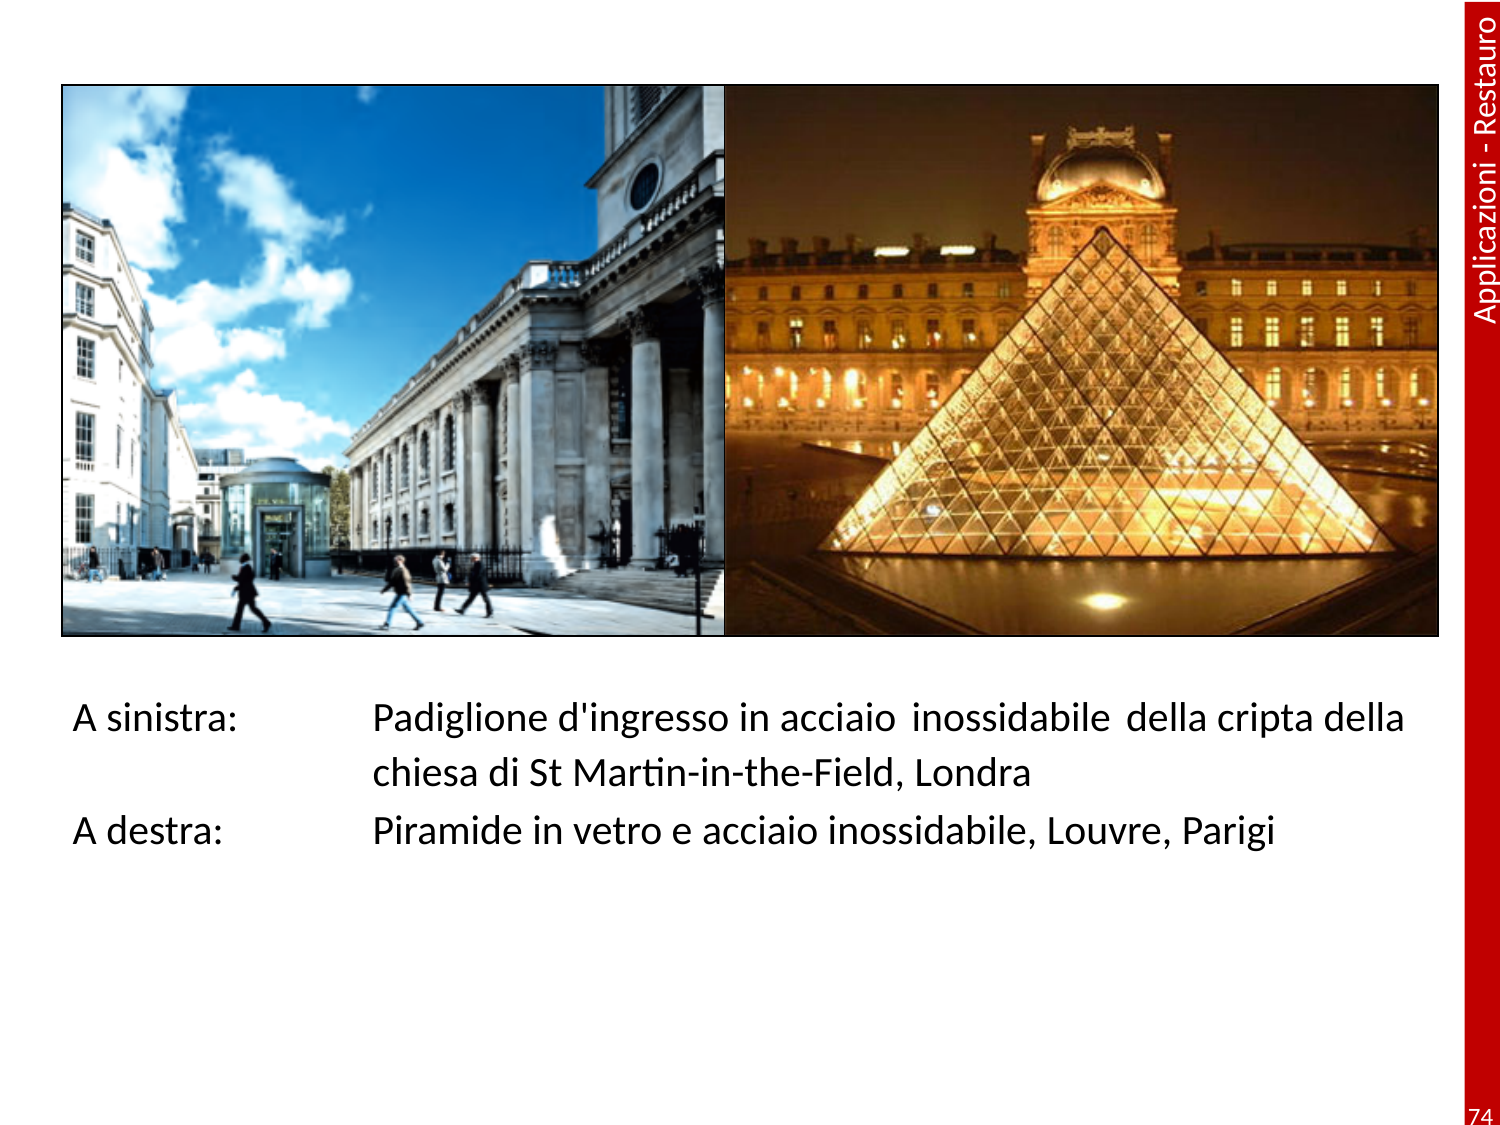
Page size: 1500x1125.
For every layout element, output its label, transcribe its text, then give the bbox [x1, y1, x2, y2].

slide_number 74 [1452, 1093, 1500, 1125]
text_box A sinistra: Padiglione d'ingresso in acciaio inossidabile della cripta della chiesa di St Martin-in-the-Field, Londra A destra: Piramide in vetro e acciaio inossidabile, Louvre, Parigi [57, 656, 1438, 976]
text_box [62, 85, 1438, 636]
